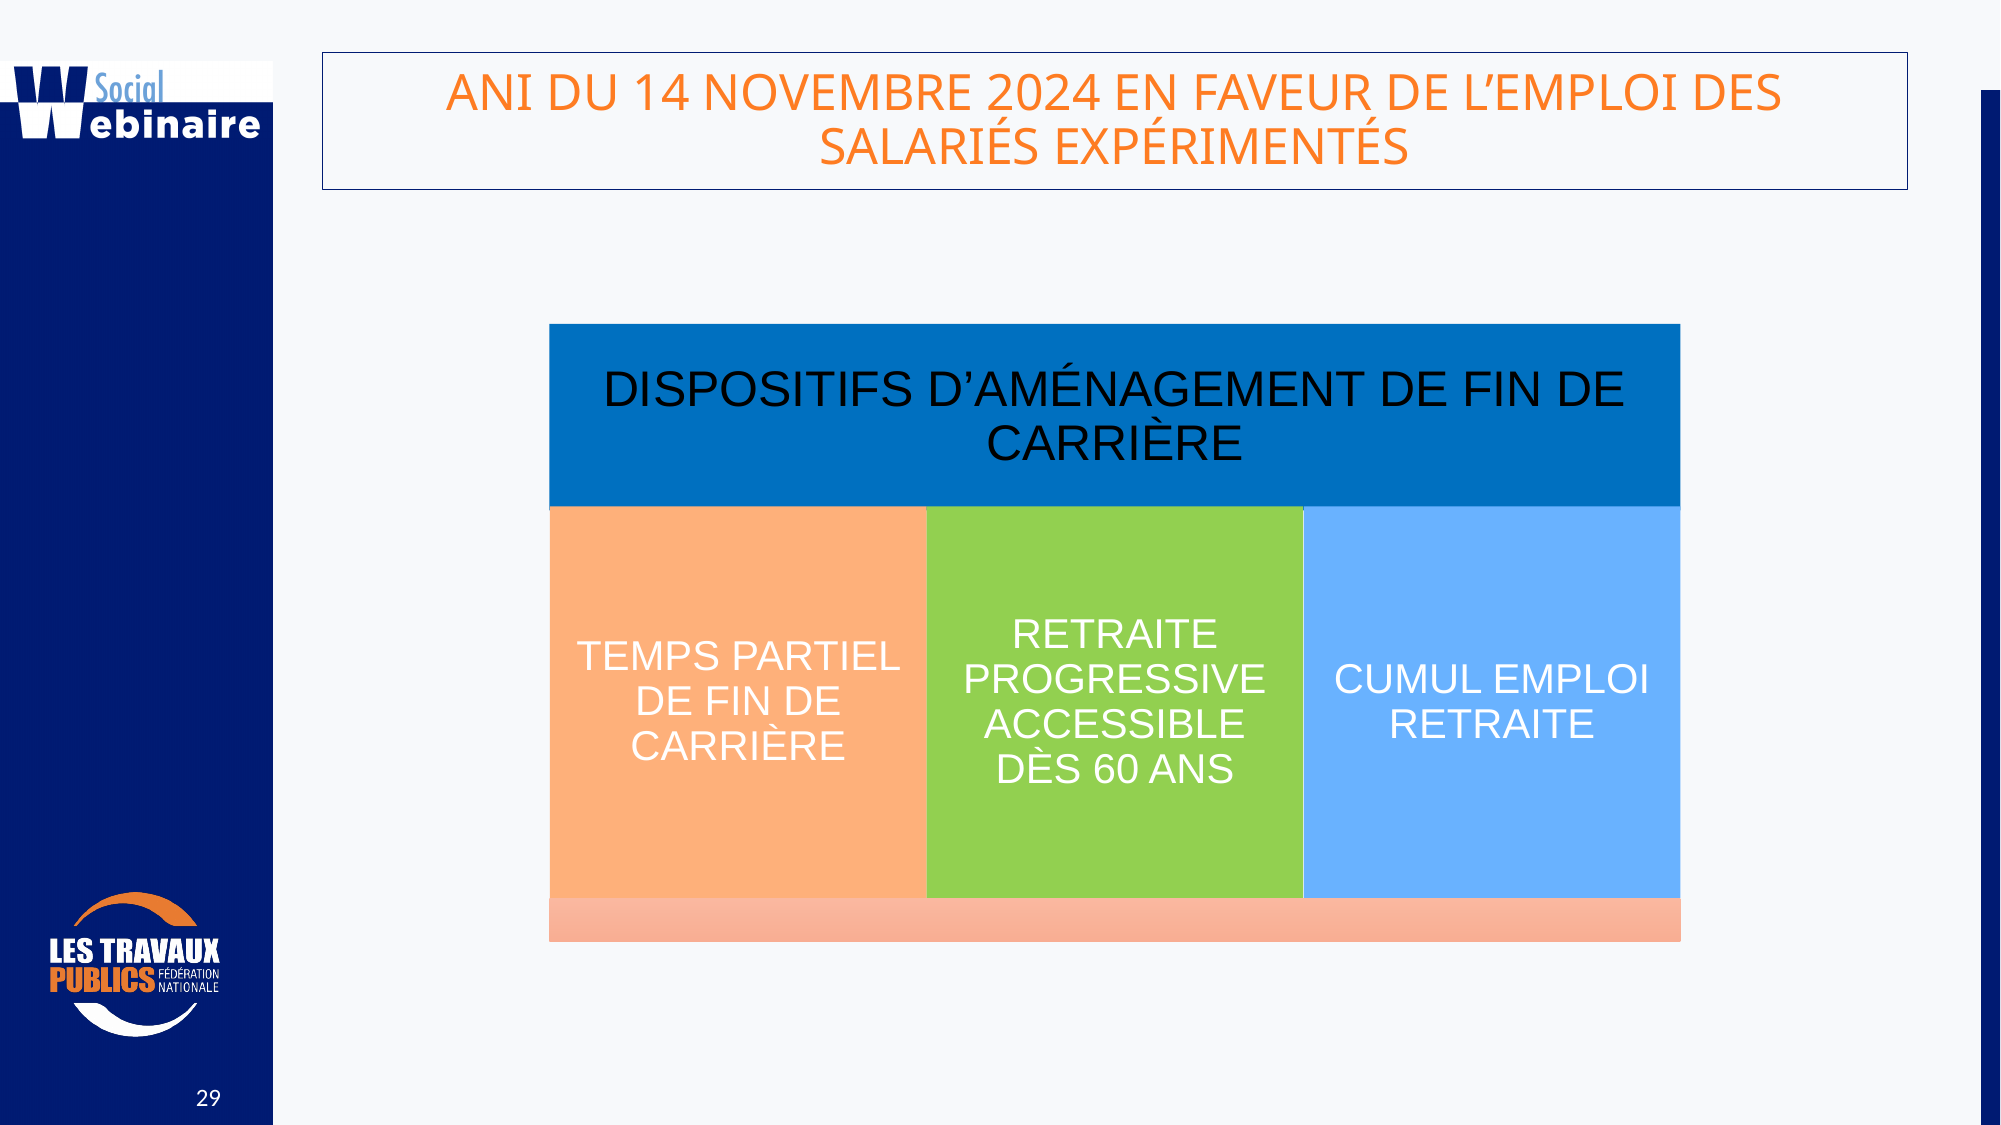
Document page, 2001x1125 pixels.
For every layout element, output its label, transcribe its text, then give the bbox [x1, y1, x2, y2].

list ANI DU 14 NOVEMBRE 2024 EN FAVEUR DE L’EMPLOI DES SALARIÉS EXPÉRIMENTÉS [322, 52, 1908, 190]
picture [1981, 90, 2001, 1125]
picture [0, 61, 273, 1125]
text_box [549, 319, 1681, 942]
